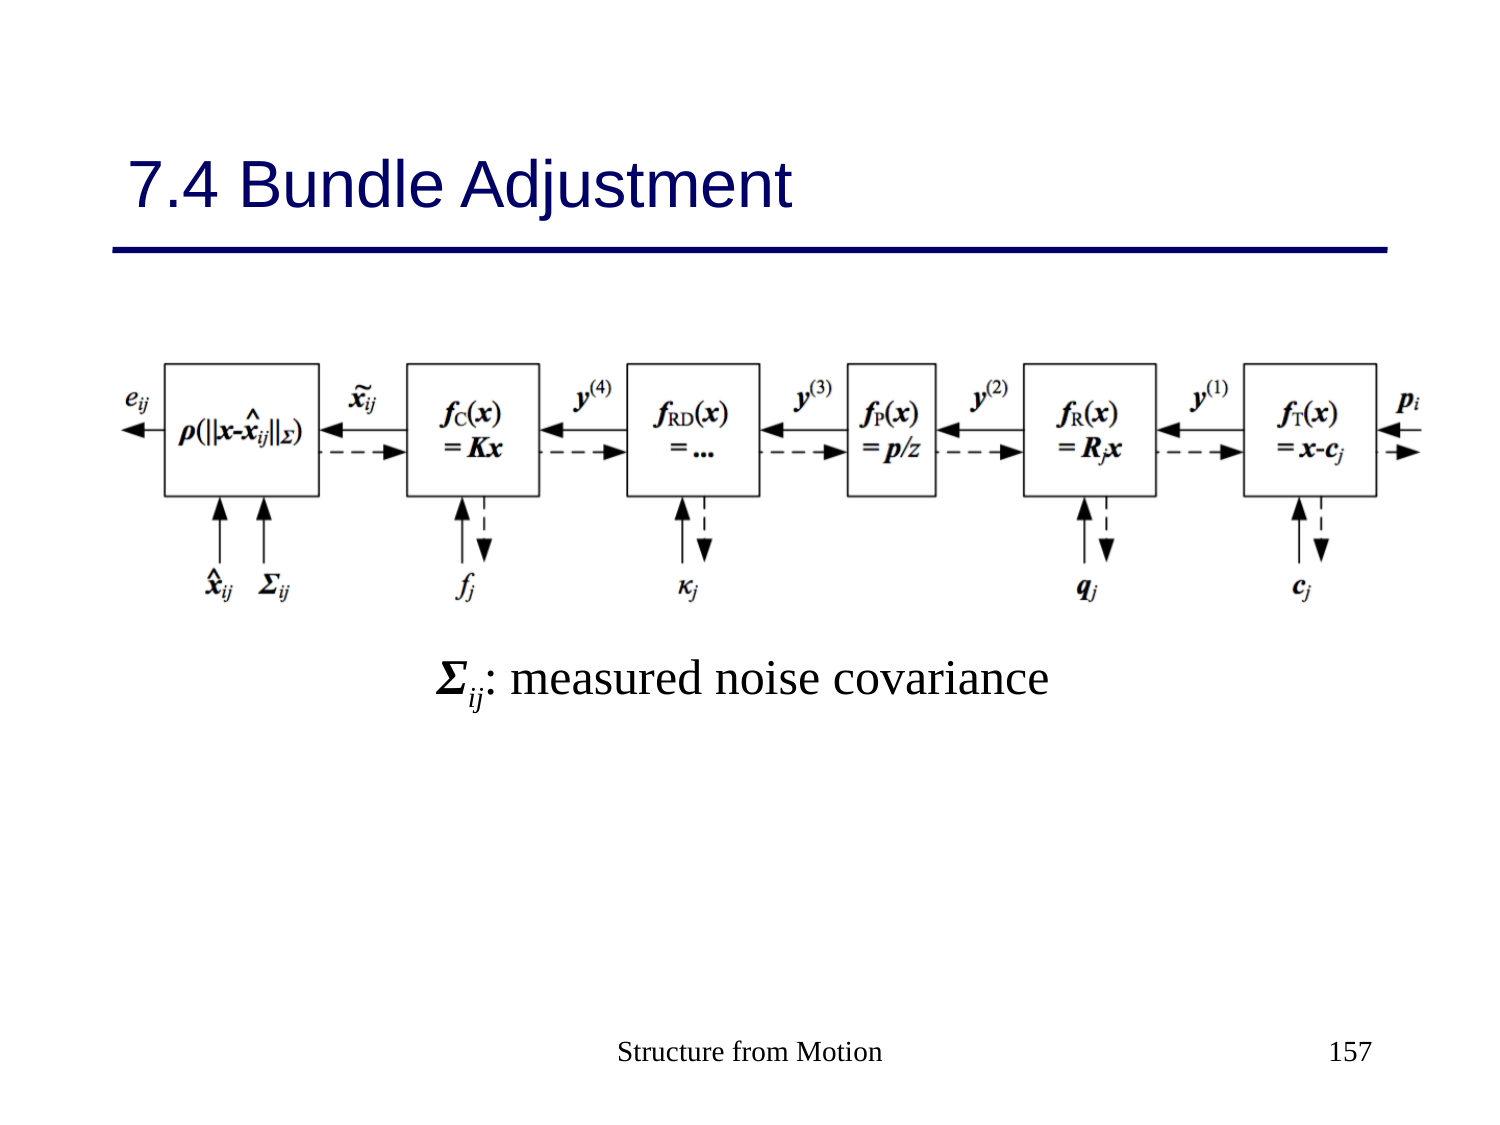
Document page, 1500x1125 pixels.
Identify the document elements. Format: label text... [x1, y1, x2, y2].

picture [49, 337, 1451, 613]
title 7.4 Bundle Adjustment [112, 99, 1388, 263]
text_box Σij: measured noise covariance [422, 637, 1078, 721]
slide_number 157 [1074, 1024, 1388, 1101]
footer Structure from Motion [449, 1024, 1051, 1101]
